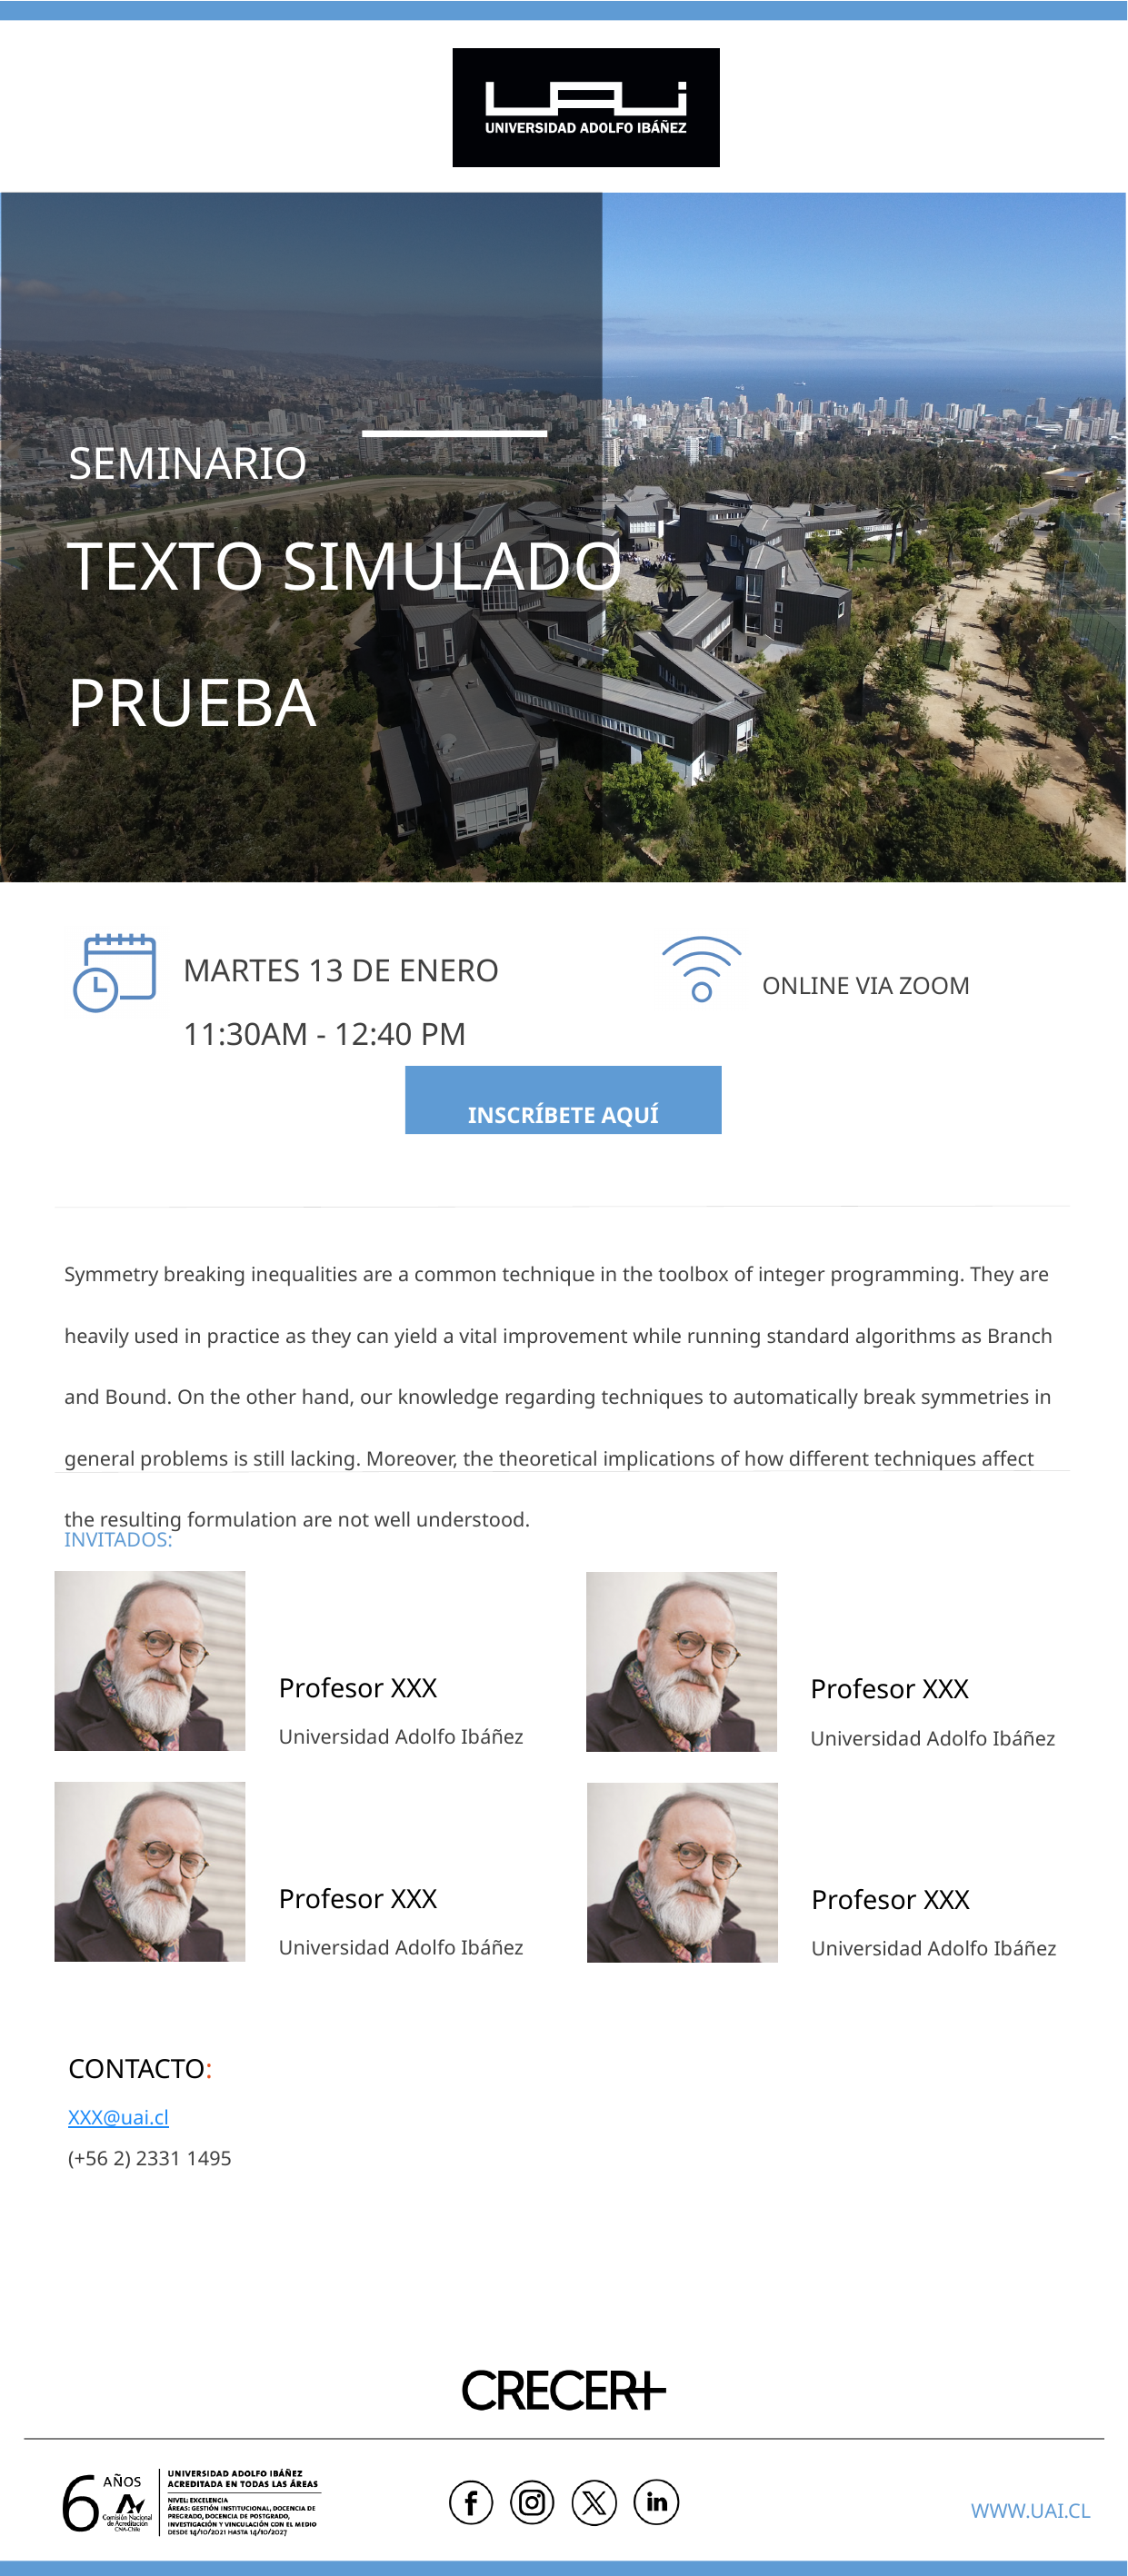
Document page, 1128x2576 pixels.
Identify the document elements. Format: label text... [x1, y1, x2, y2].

text_box Profesor XXX Universidad Adolfo Ibáñez [796, 1660, 1099, 1770]
picture [453, 48, 720, 167]
text_box INVITADOS: [51, 1516, 618, 1571]
text_box [0, 2560, 1128, 2576]
picture [64, 926, 170, 1019]
text_box CONTACTO: XXX@uai.cl (+56 2) 2331 1495 [55, 2039, 619, 2190]
text_box INSCRÍBETE AQUÍ [425, 1089, 702, 1149]
text_box Profesor XXX Universidad Adolfo Ibáñez [265, 1870, 567, 1979]
picture [587, 1783, 778, 1963]
picture [0, 192, 1126, 882]
text_box Profesor XXX Universidad Adolfo Ibáñez [265, 1659, 567, 1768]
text_box [404, 1065, 723, 1135]
picture [0, 2356, 1128, 2560]
picture [55, 1782, 245, 1962]
picture [654, 928, 749, 1011]
text_box Symmetry breaking inequalities are a common technique in the toolbox of integer programming. They are heavily used in practice as they can yield a vital improvement while running standard algorithms as Branch and Bound. On the other hand, our knowledge regarding techniques to automatically break symmetries in general problems is still lacking. Moreover, the theoretical implications of how different techniques affect the resulting formulation are not well understood. [51, 1230, 1076, 1551]
text_box ONLINE VIA ZOOM [748, 959, 1043, 1022]
text_box Profesor XXX Universidad Adolfo Ibáñez [798, 1871, 1101, 1980]
text_box [0, 0, 1128, 21]
picture [55, 1571, 245, 1751]
picture [586, 1572, 777, 1753]
text_box MARTES 13 DE ENERO 11:30AM - 12:40 PM [169, 938, 615, 1079]
